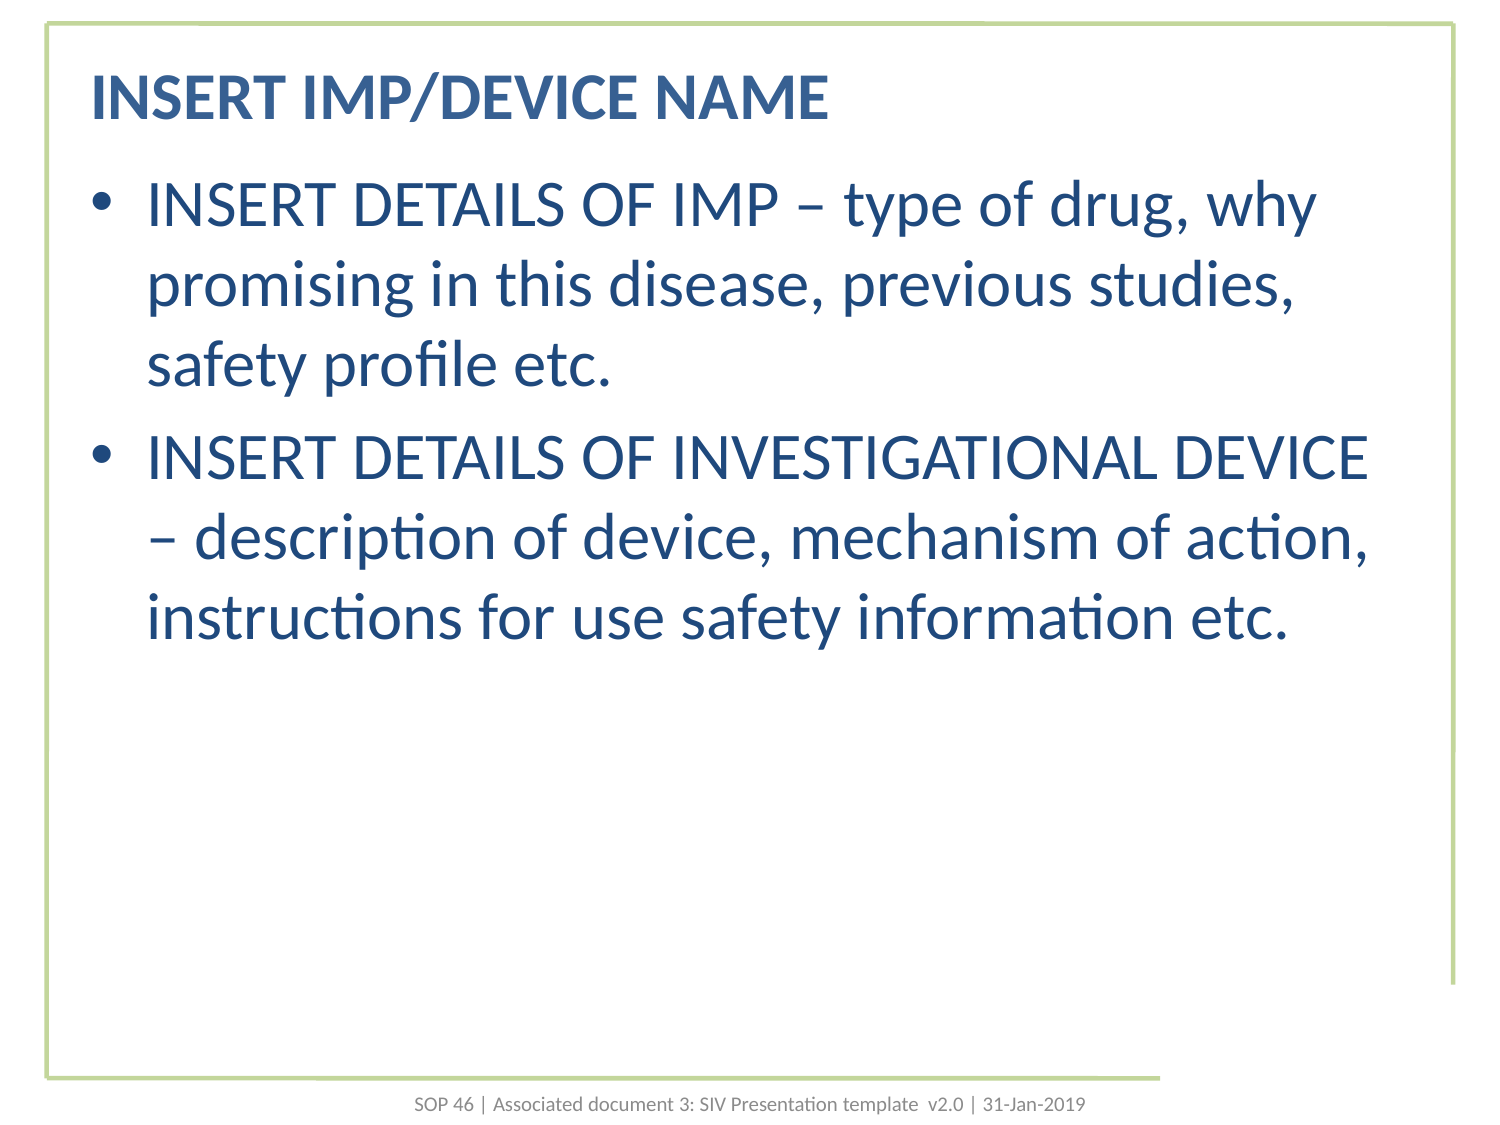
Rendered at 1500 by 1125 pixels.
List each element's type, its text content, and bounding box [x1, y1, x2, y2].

list INSERT DETAILS OF IMP – type of drug, why promising in this disease, previous studies, safety profile etc. INSERT DETAILS OF INVESTIGATIONAL DEVICE – description of device, mechanism of action, instructions for use safety information etc. [75, 152, 1425, 1005]
title INSERT IMP/DEVICE NAME [75, 45, 1425, 141]
footer SOP 46 | Associated document 3: SIV Presentation template v2.0 | 31-Jan-2019 [318, 1086, 1182, 1119]
